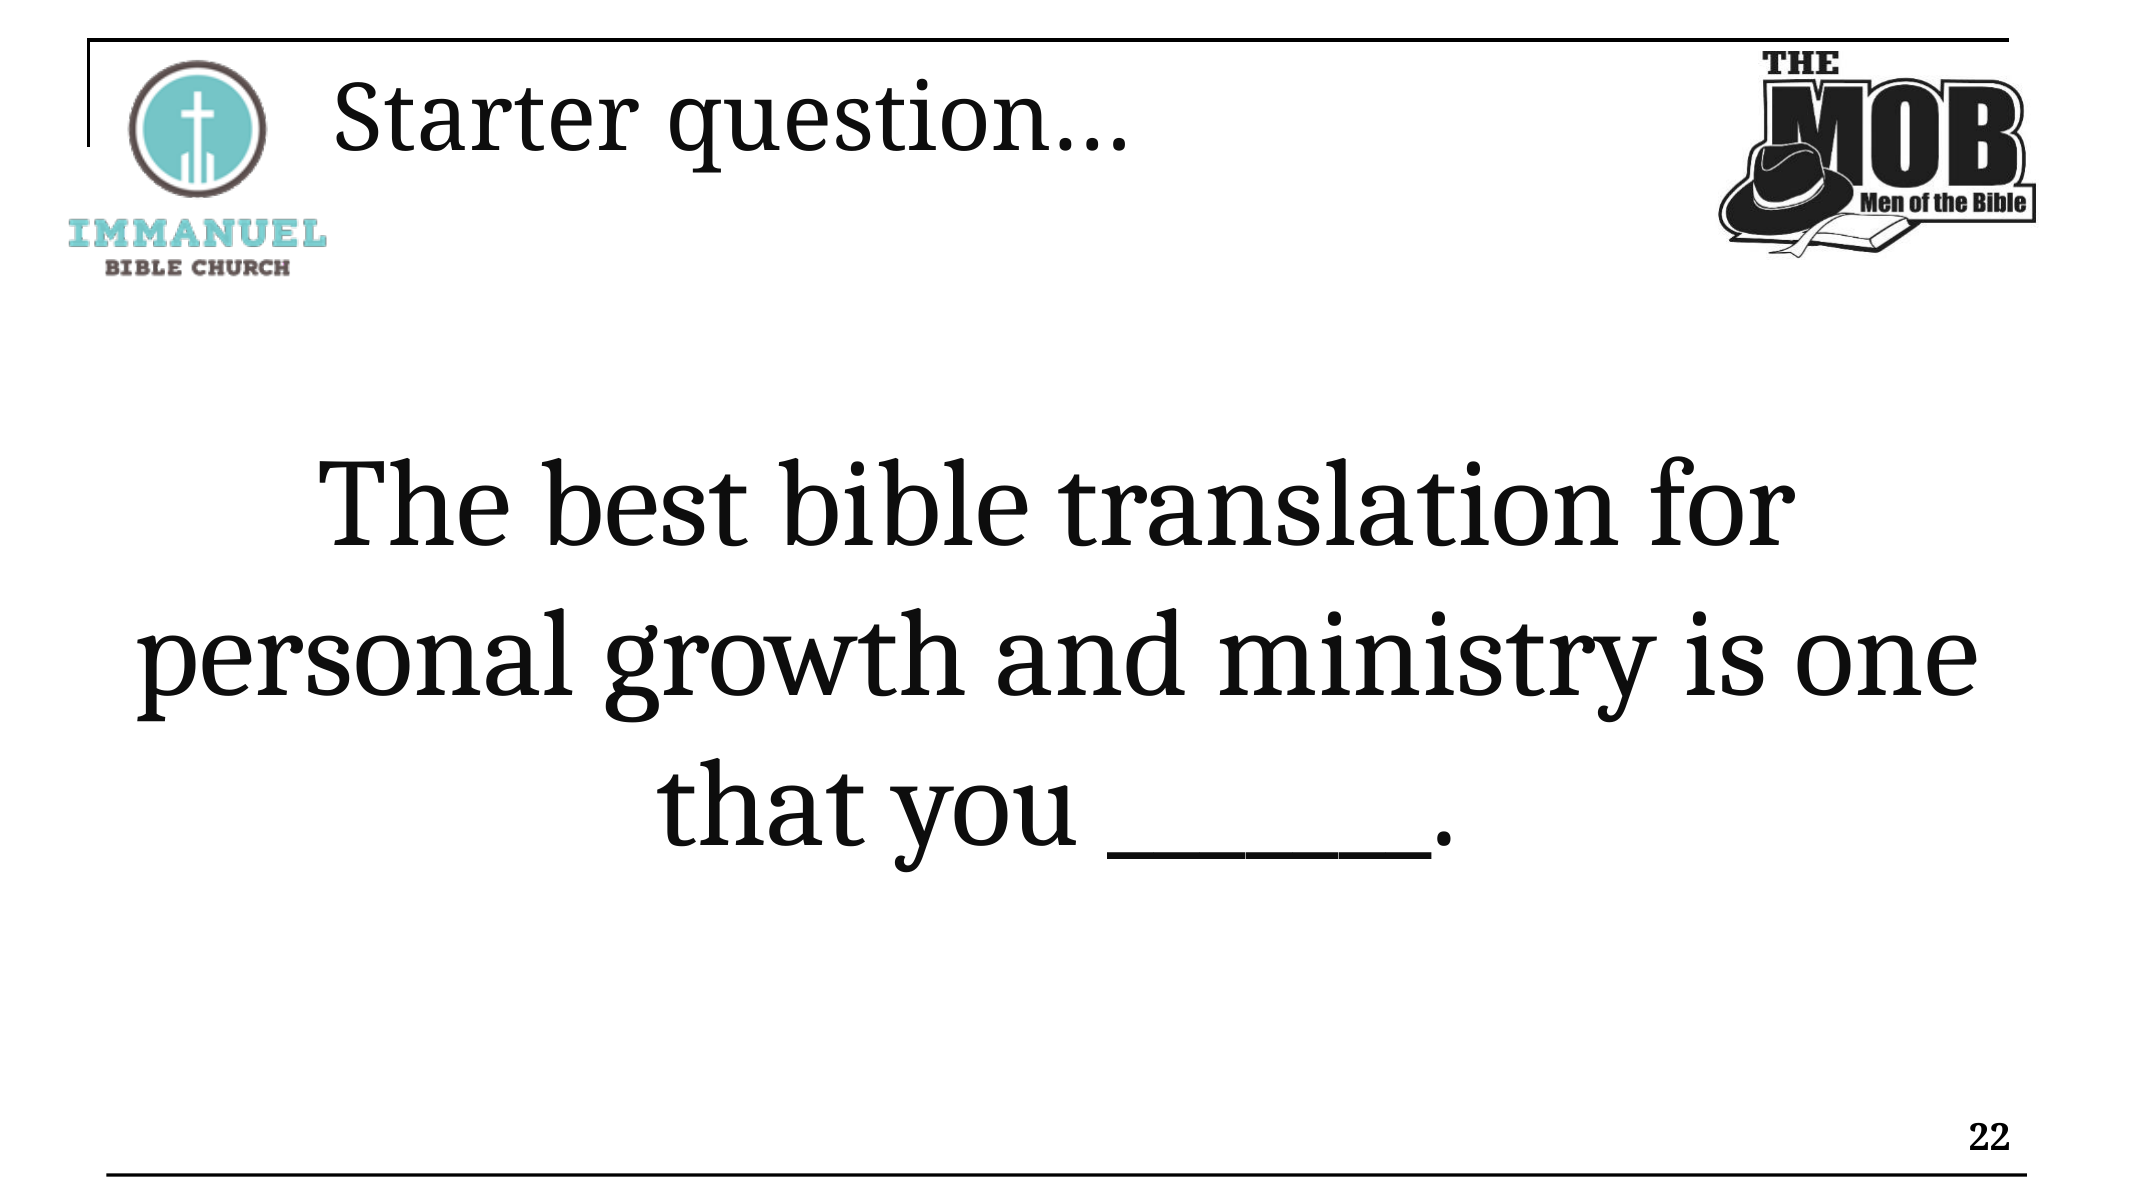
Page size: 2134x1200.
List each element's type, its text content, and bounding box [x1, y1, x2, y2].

list The best bible translation for personal growth and ministry is one that you _______. [110, 412, 2006, 1028]
title Starter question… [316, 48, 1989, 188]
picture [1710, 51, 2042, 261]
picture [66, 37, 330, 300]
slide_number 22 [1528, 1092, 2028, 1173]
